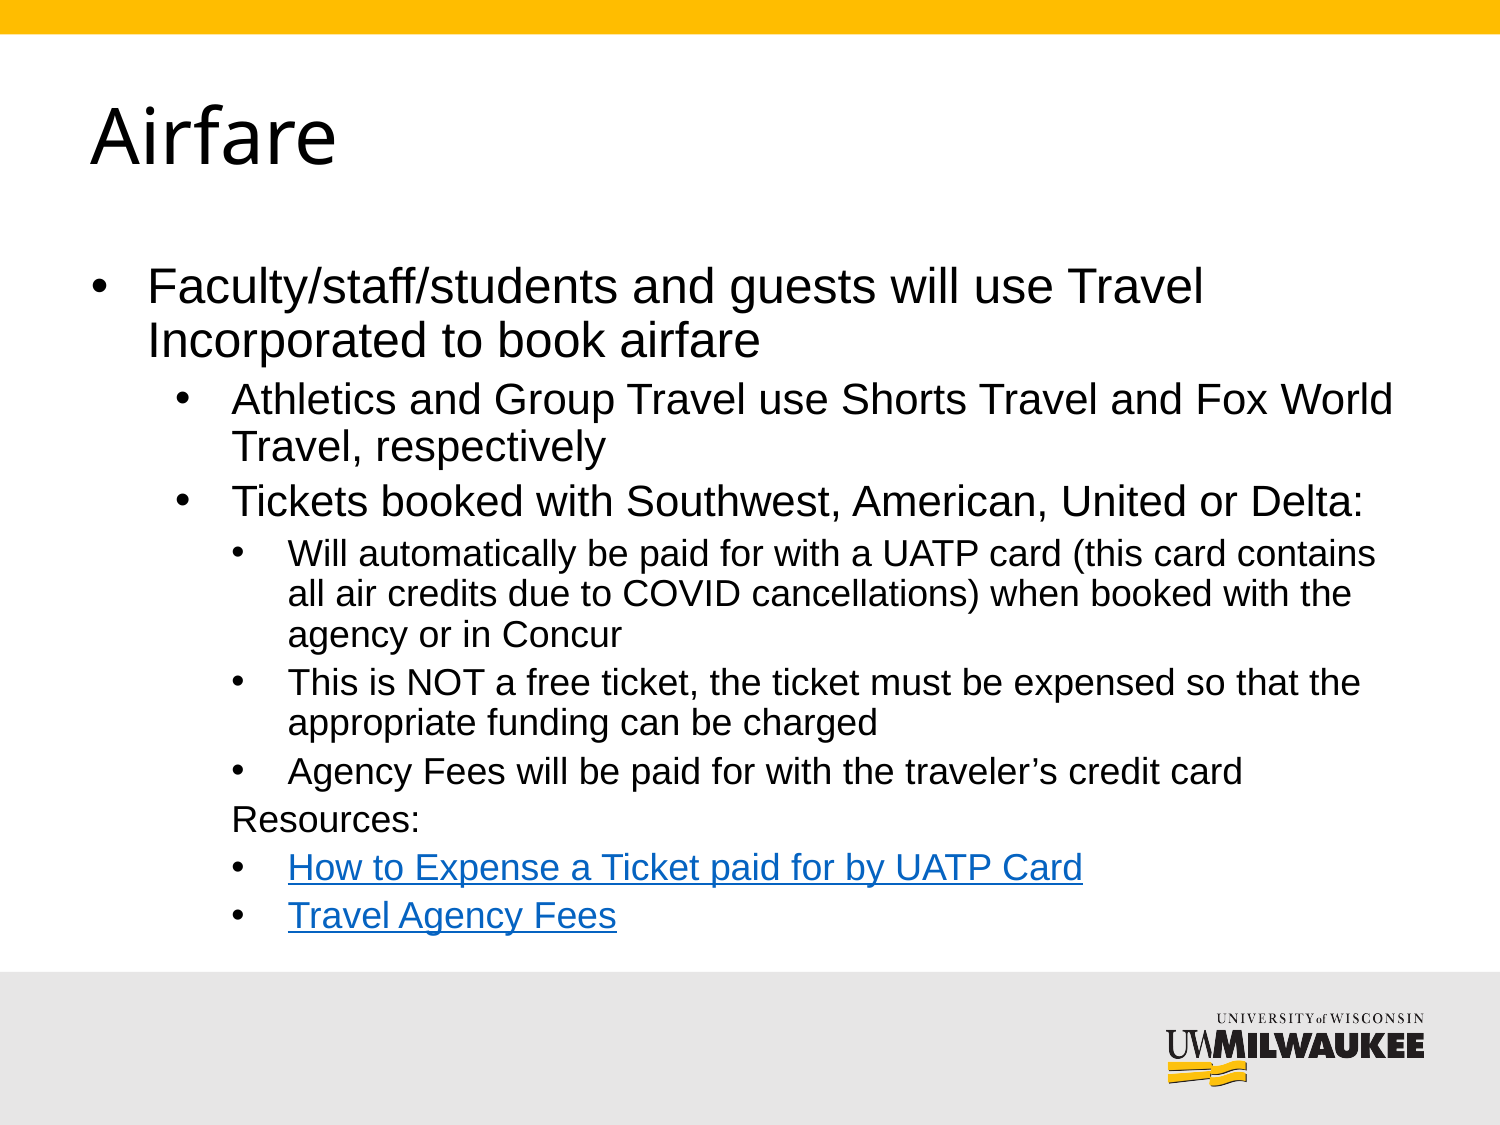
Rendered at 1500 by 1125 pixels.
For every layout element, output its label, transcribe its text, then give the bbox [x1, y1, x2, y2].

picture [1166, 1013, 1424, 1089]
list Faculty/staff/students and guests will use Travel Incorporated to book airfare Athletics and Group Travel use Shorts Travel and Fox World Travel, respectively Tickets booked with Southwest, American, United or Delta: Will automatically be paid for with a UATP card (this card contains all air credits due to COVID cancellations) when booked with the agency or in Concur This is NOT a free ticket, the ticket must be expensed so that the appropriate funding can be charged Agency Fees will be paid for with the traveler’s credit card Resources: How to Expense a Ticket paid for by UATP Card Travel Agency Fees [75, 253, 1424, 956]
title Airfare [75, 59, 1424, 219]
